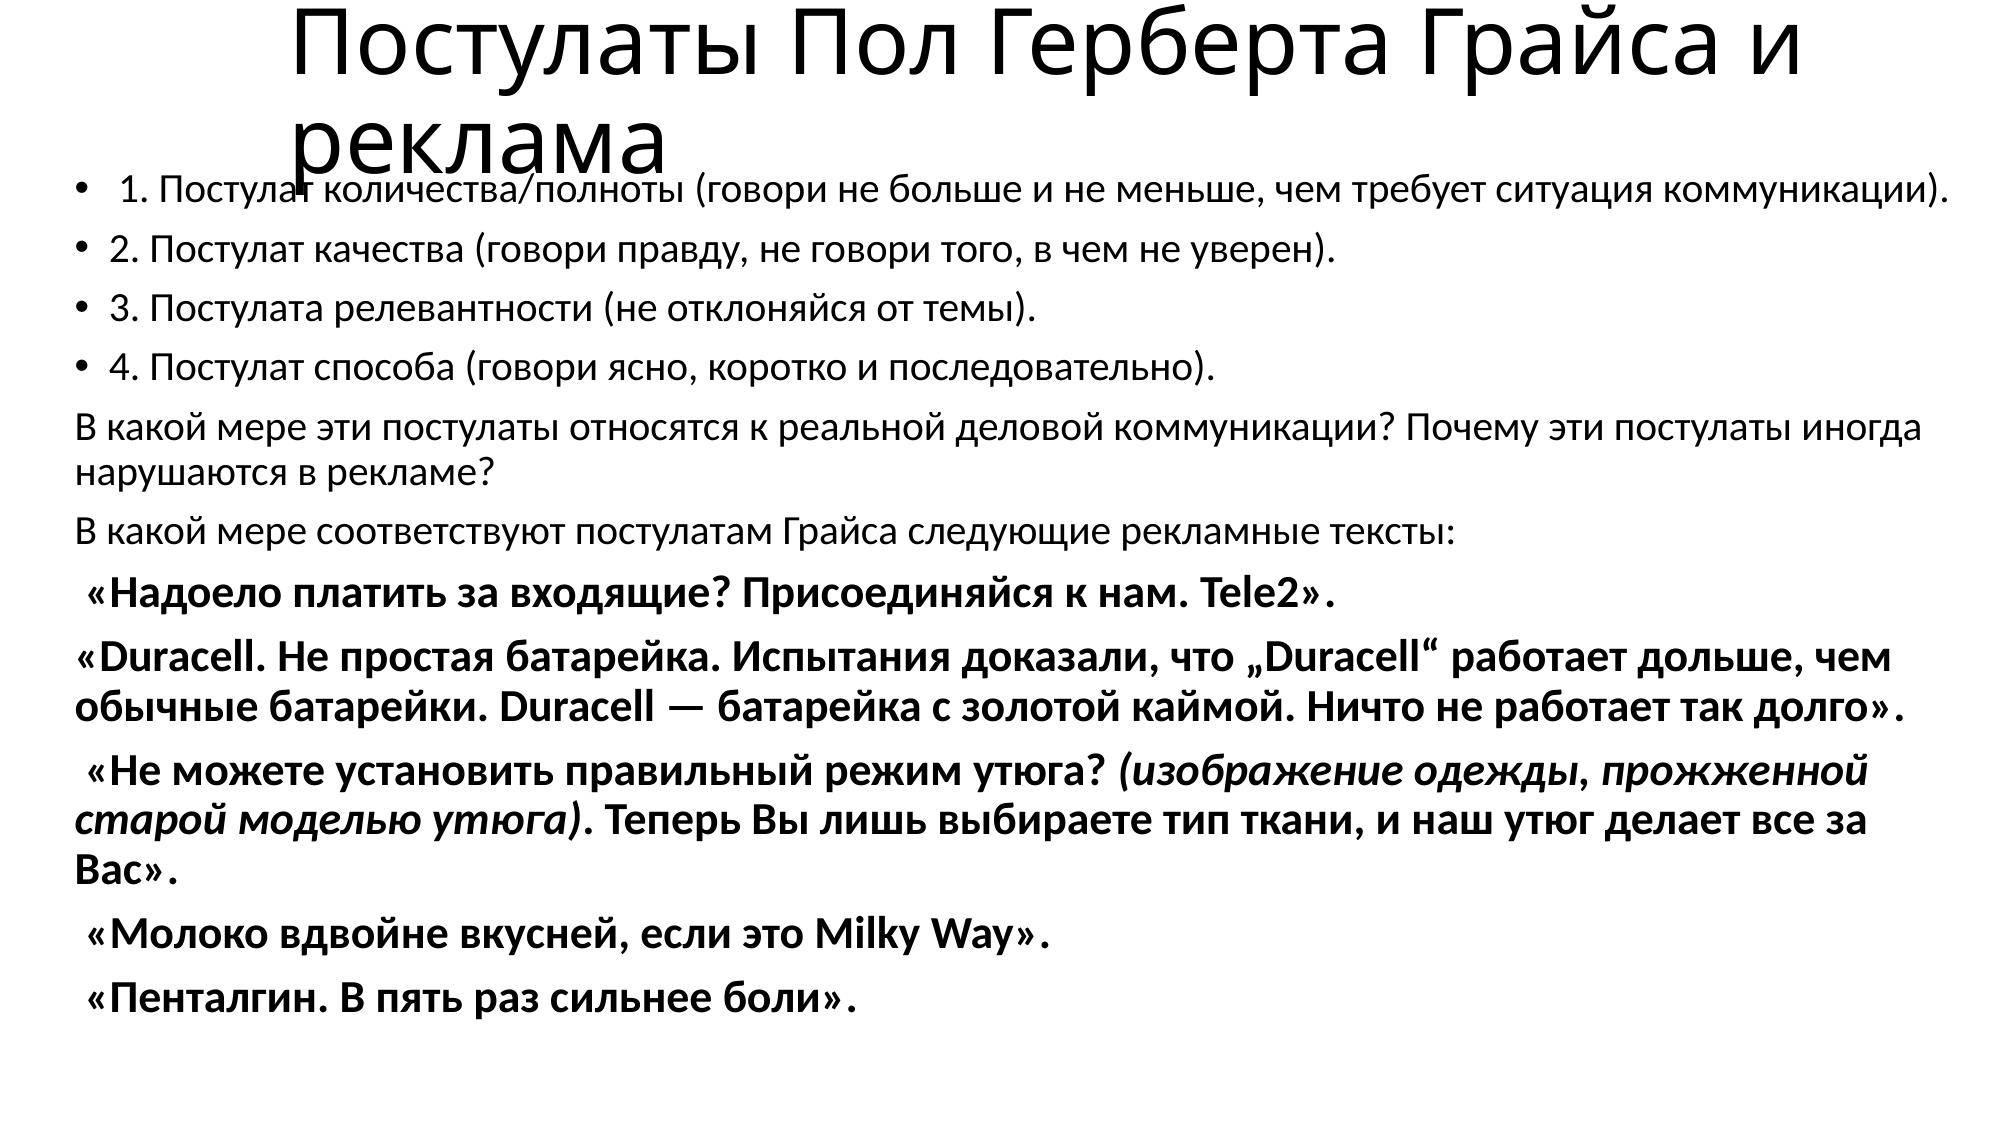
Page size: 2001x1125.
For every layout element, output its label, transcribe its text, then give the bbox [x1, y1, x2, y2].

list 1. Постулат количества/полноты (говори не больше и не меньше, чем требует ситуация коммуникации). 2. Постулат качества (говори правду, не говори того, в чем не уверен). 3. Постулата релевантности (не отклоняйся от темы). 4. Постулат способа (говори ясно, коротко и последовательно). В какой мере эти постулаты относятся к реальной деловой коммуникации? Почему эти постулаты иногда нарушаются в рекламе? В какой мере соответствуют постулатам Грайса следующие рекламные тексты: «Надоело платить за входящие? Присоединяйся к нам. Tele2». «Duracell. Не простая батарейка. Испытания доказали, что „Duracell“ работает дольше, чем обычные батарейки. Duracell — батарейка с золотой каймой. Ничто не работает так долго». «Не можете установить правильный режим утюга? (изображение одежды, прожженной старой моделью утюга). Теперь Вы лишь выбираете тип ткани, и наш утюг делает все за Вас». «Молоко вдвойне вкусней, если это Milky Way». «Пенталгин. В пять раз сильнее боли». [59, 159, 1972, 1093]
title Постулаты Пол Герберта Грайса и реклама [273, 28, 2000, 160]
